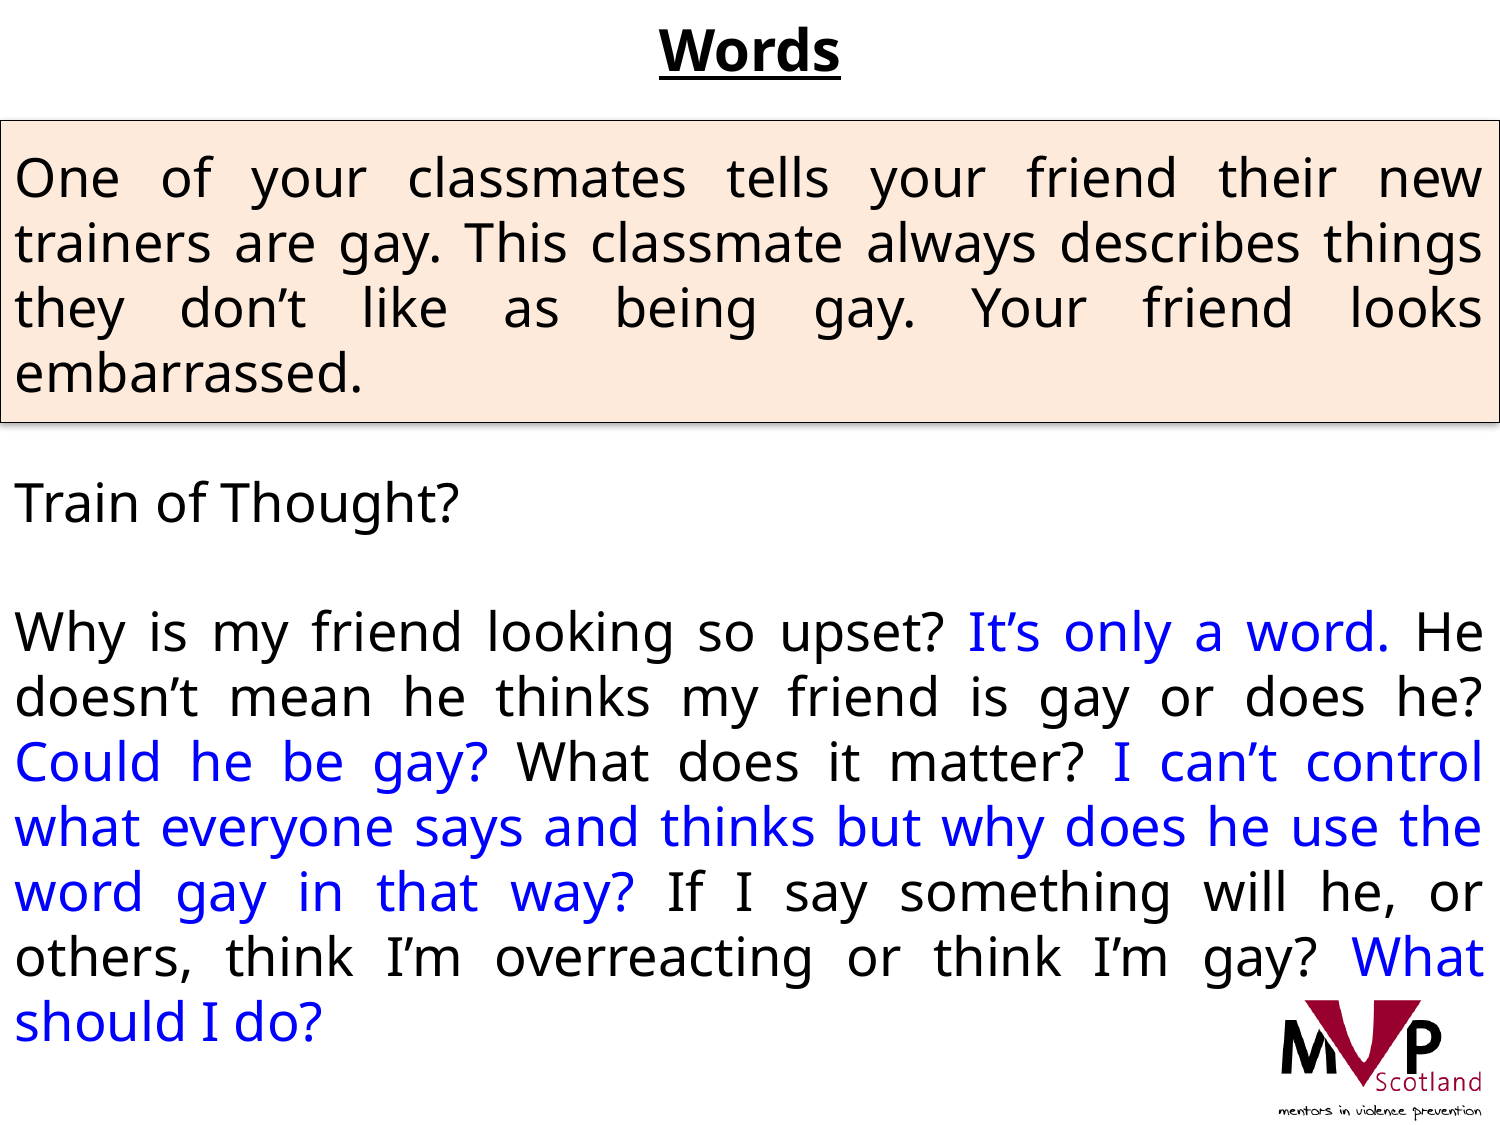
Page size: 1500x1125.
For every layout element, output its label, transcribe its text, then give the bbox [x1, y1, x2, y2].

text_box Words One of your classmates tells your friend their new trainers are gay. This classmate always describes things they don’t like as being gay. Your friend looks embarrassed. Train of Thought? Why is my friend looking so upset? It’s only a word. He doesn’t mean he thinks my friend is gay or does he? Could he be gay? What does it matter? I can’t control what everyone says and thinks but why does he use the word gay in that way? If I say something will he, or others, think I’m overreacting or think I’m gay? What should I do? [0, 5, 1500, 1125]
picture [1259, 988, 1495, 1125]
